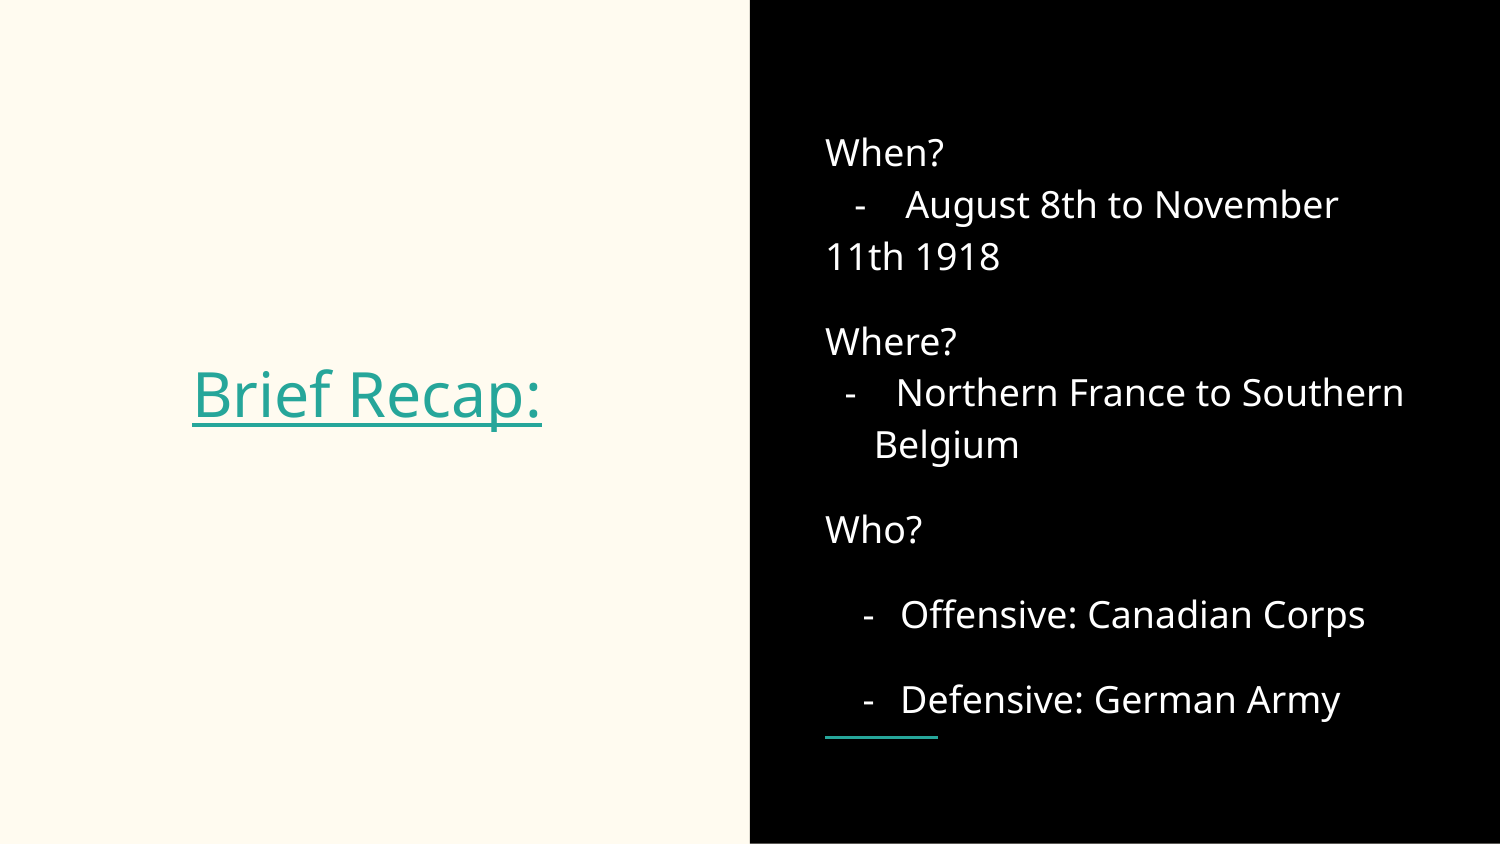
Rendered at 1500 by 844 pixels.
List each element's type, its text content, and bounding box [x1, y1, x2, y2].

list When? - August 8th to November 11th 1918 Where? - Northern France to Southern Belgium Who? Offensive: Canadian Corps Defensive: German Army [810, 118, 1440, 725]
title Brief Recap: [43, 226, 708, 446]
